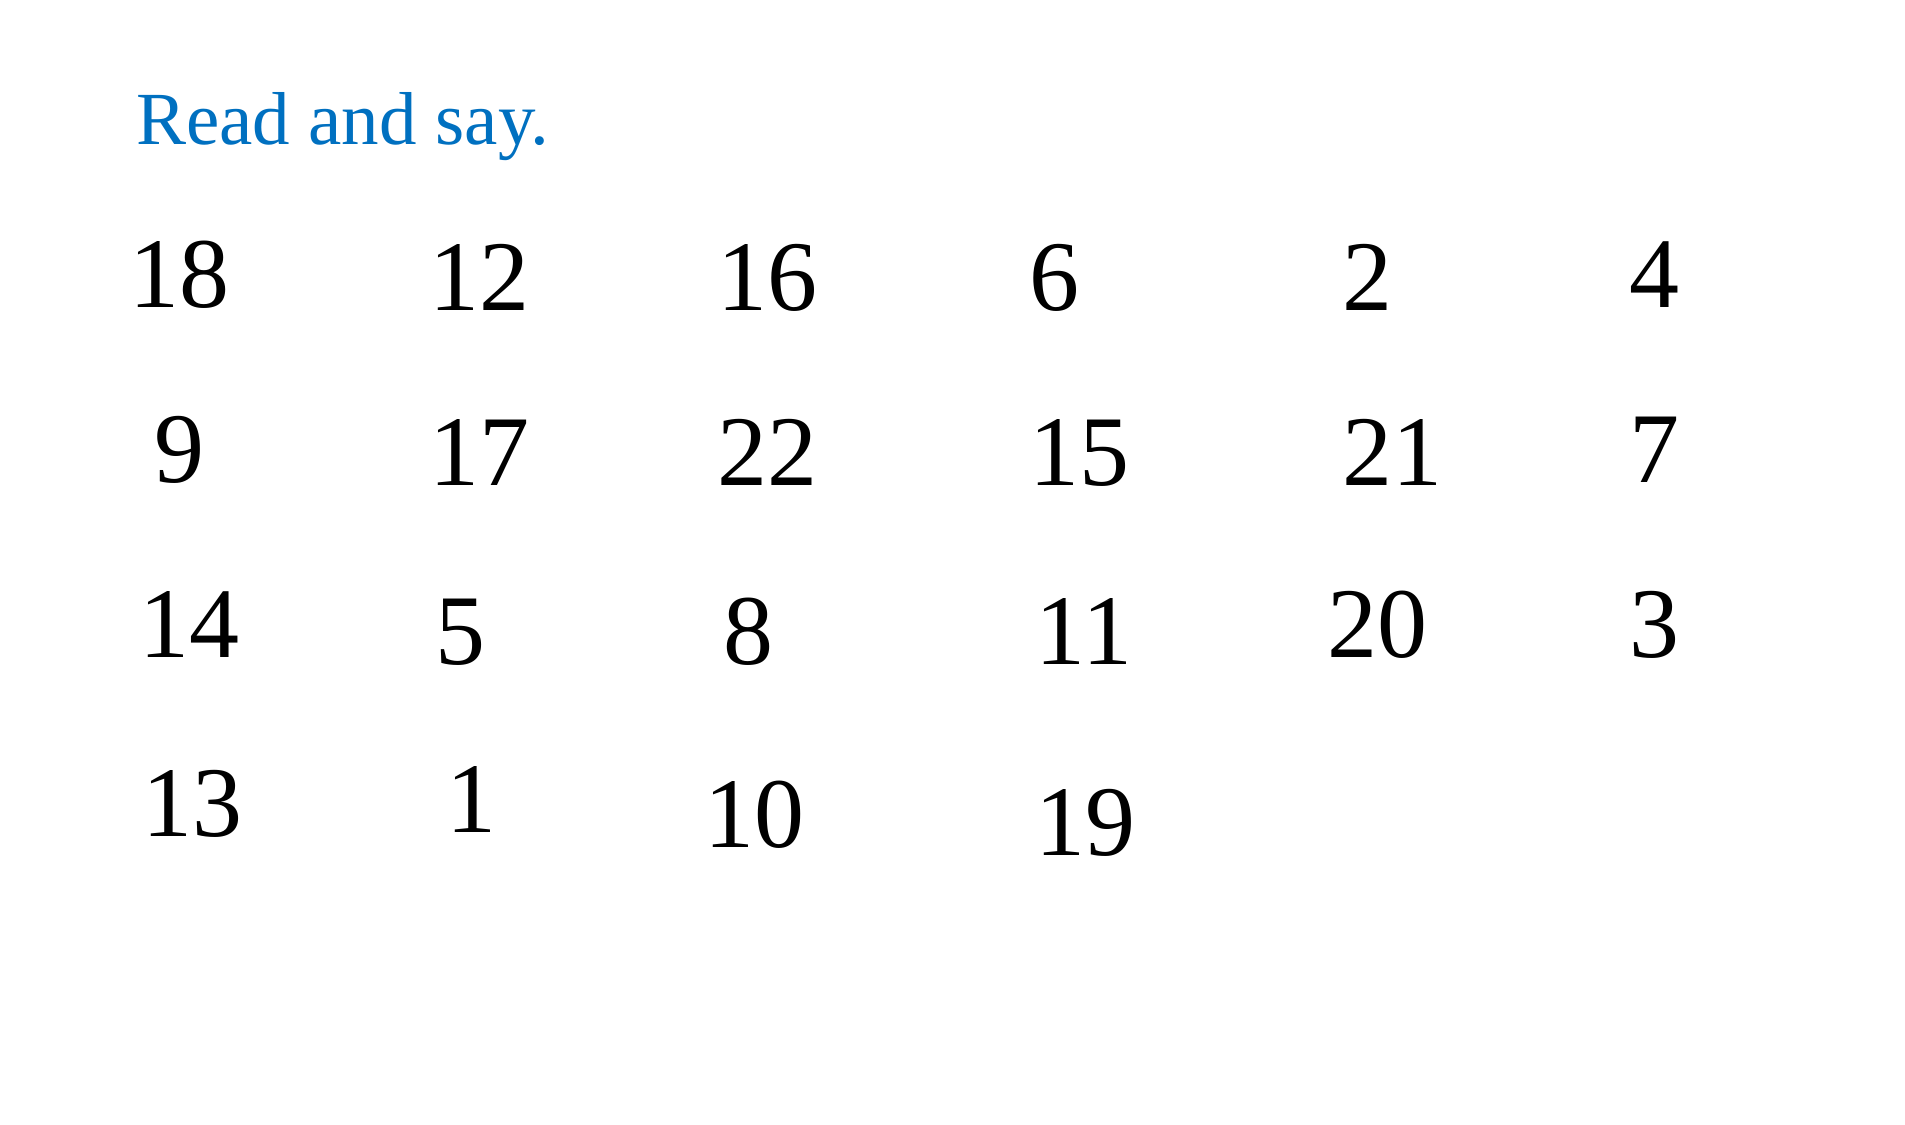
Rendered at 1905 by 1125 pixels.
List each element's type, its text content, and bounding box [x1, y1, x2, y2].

text_box 5 [421, 556, 647, 692]
text_box 1 [431, 725, 657, 860]
text_box 7 [1614, 375, 1840, 510]
text_box 22 [702, 378, 928, 514]
text_box 14 [124, 549, 350, 685]
text_box 10 [689, 739, 915, 875]
text_box 9 [139, 375, 365, 510]
text_box 18 [114, 200, 340, 335]
text_box 15 [1014, 378, 1240, 514]
text_box 17 [414, 378, 640, 514]
text_box 13 [127, 729, 353, 864]
text_box 20 [1312, 549, 1538, 685]
text_box 16 [702, 203, 928, 339]
text_box 4 [1614, 200, 1840, 335]
text_box 19 [1021, 748, 1247, 883]
text_box 21 [1327, 378, 1553, 514]
text_box 3 [1614, 549, 1840, 685]
text_box 8 [708, 556, 934, 692]
text_box 12 [414, 203, 640, 339]
text_box 2 [1327, 203, 1553, 339]
text_box Read and say. [121, 62, 815, 168]
text_box 6 [1014, 203, 1240, 339]
text_box 11 [1021, 556, 1247, 692]
